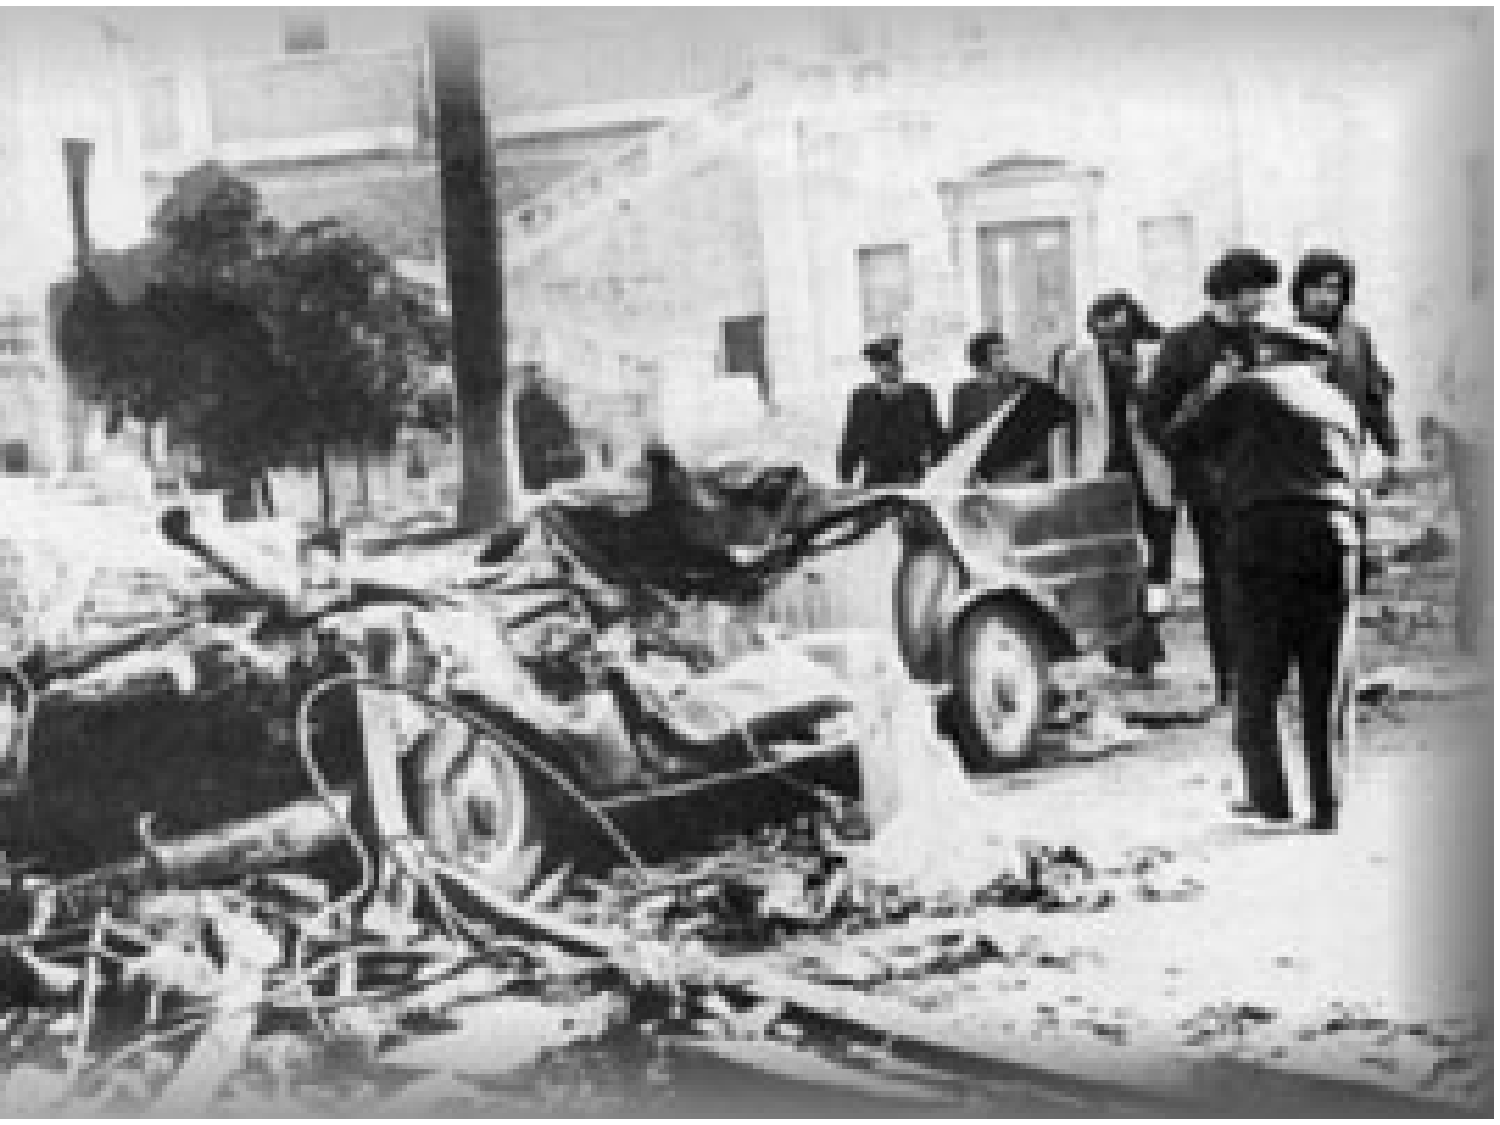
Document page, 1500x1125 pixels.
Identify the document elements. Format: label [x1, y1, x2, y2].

text_box [0, 0, 1500, 1125]
